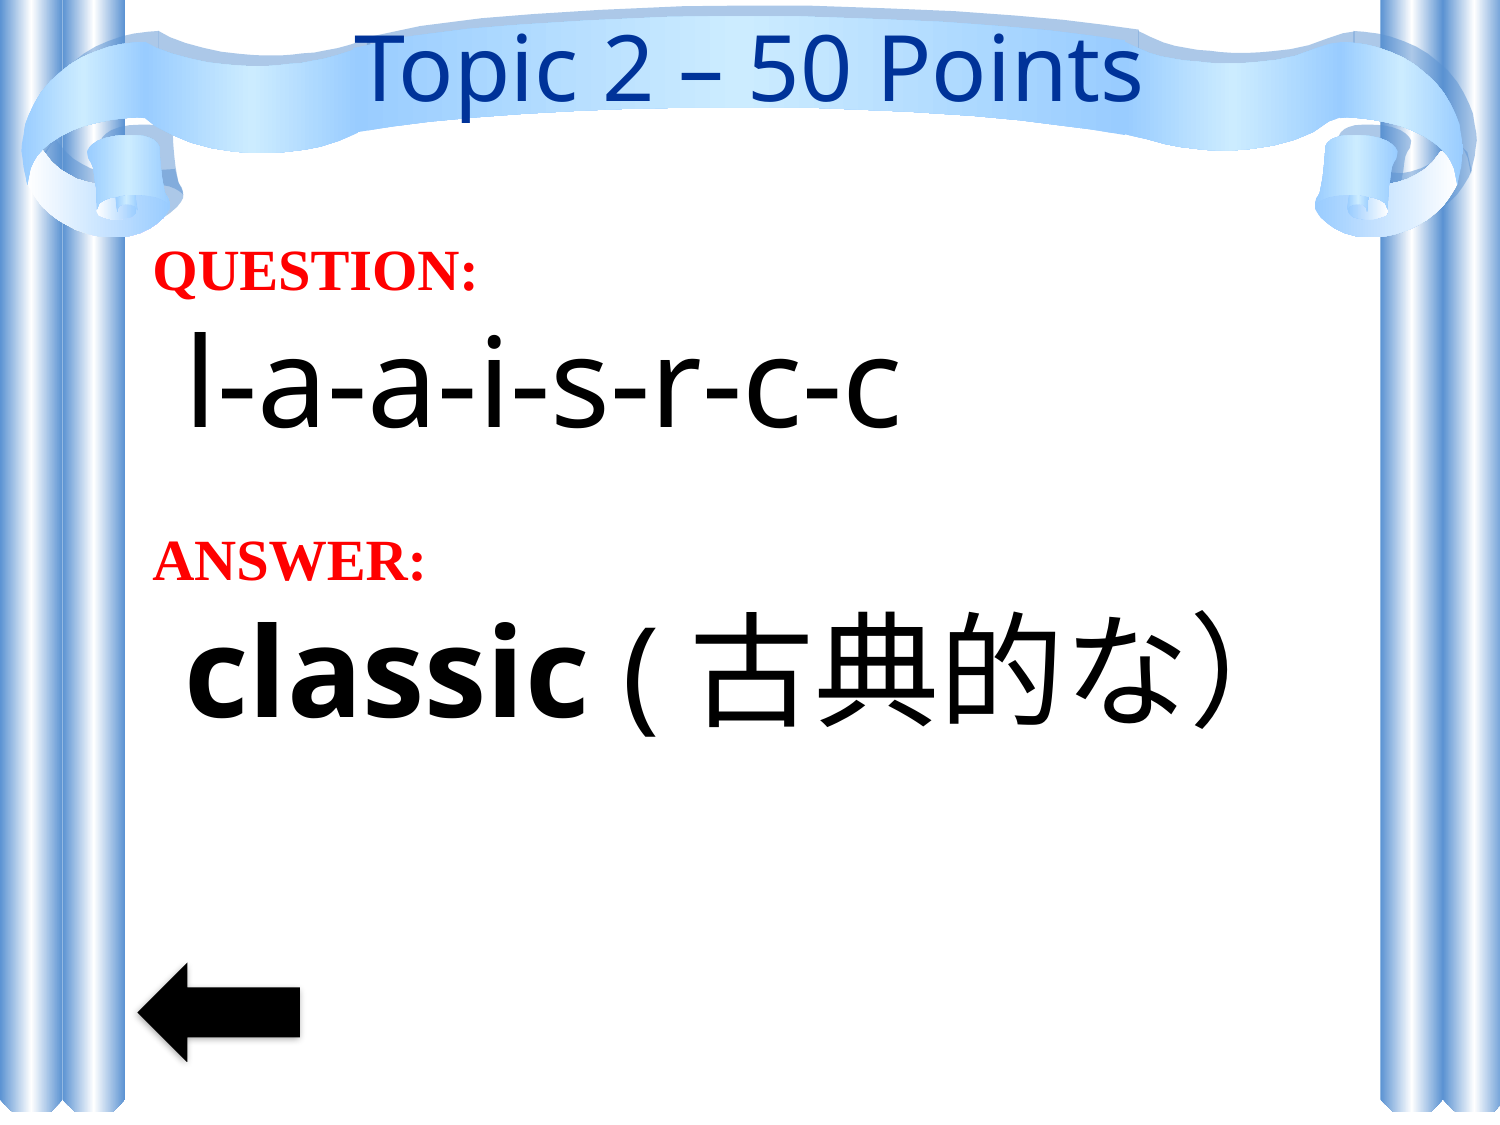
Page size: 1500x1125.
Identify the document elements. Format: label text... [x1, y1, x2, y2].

text_box QUESTION: l-a-a-i-s-r-c-c ANSWER: classic (古典的な） [137, 224, 1375, 1035]
text_box [159, 1035, 300, 1063]
title Topic 2 – 50 Points [74, 0, 1426, 131]
